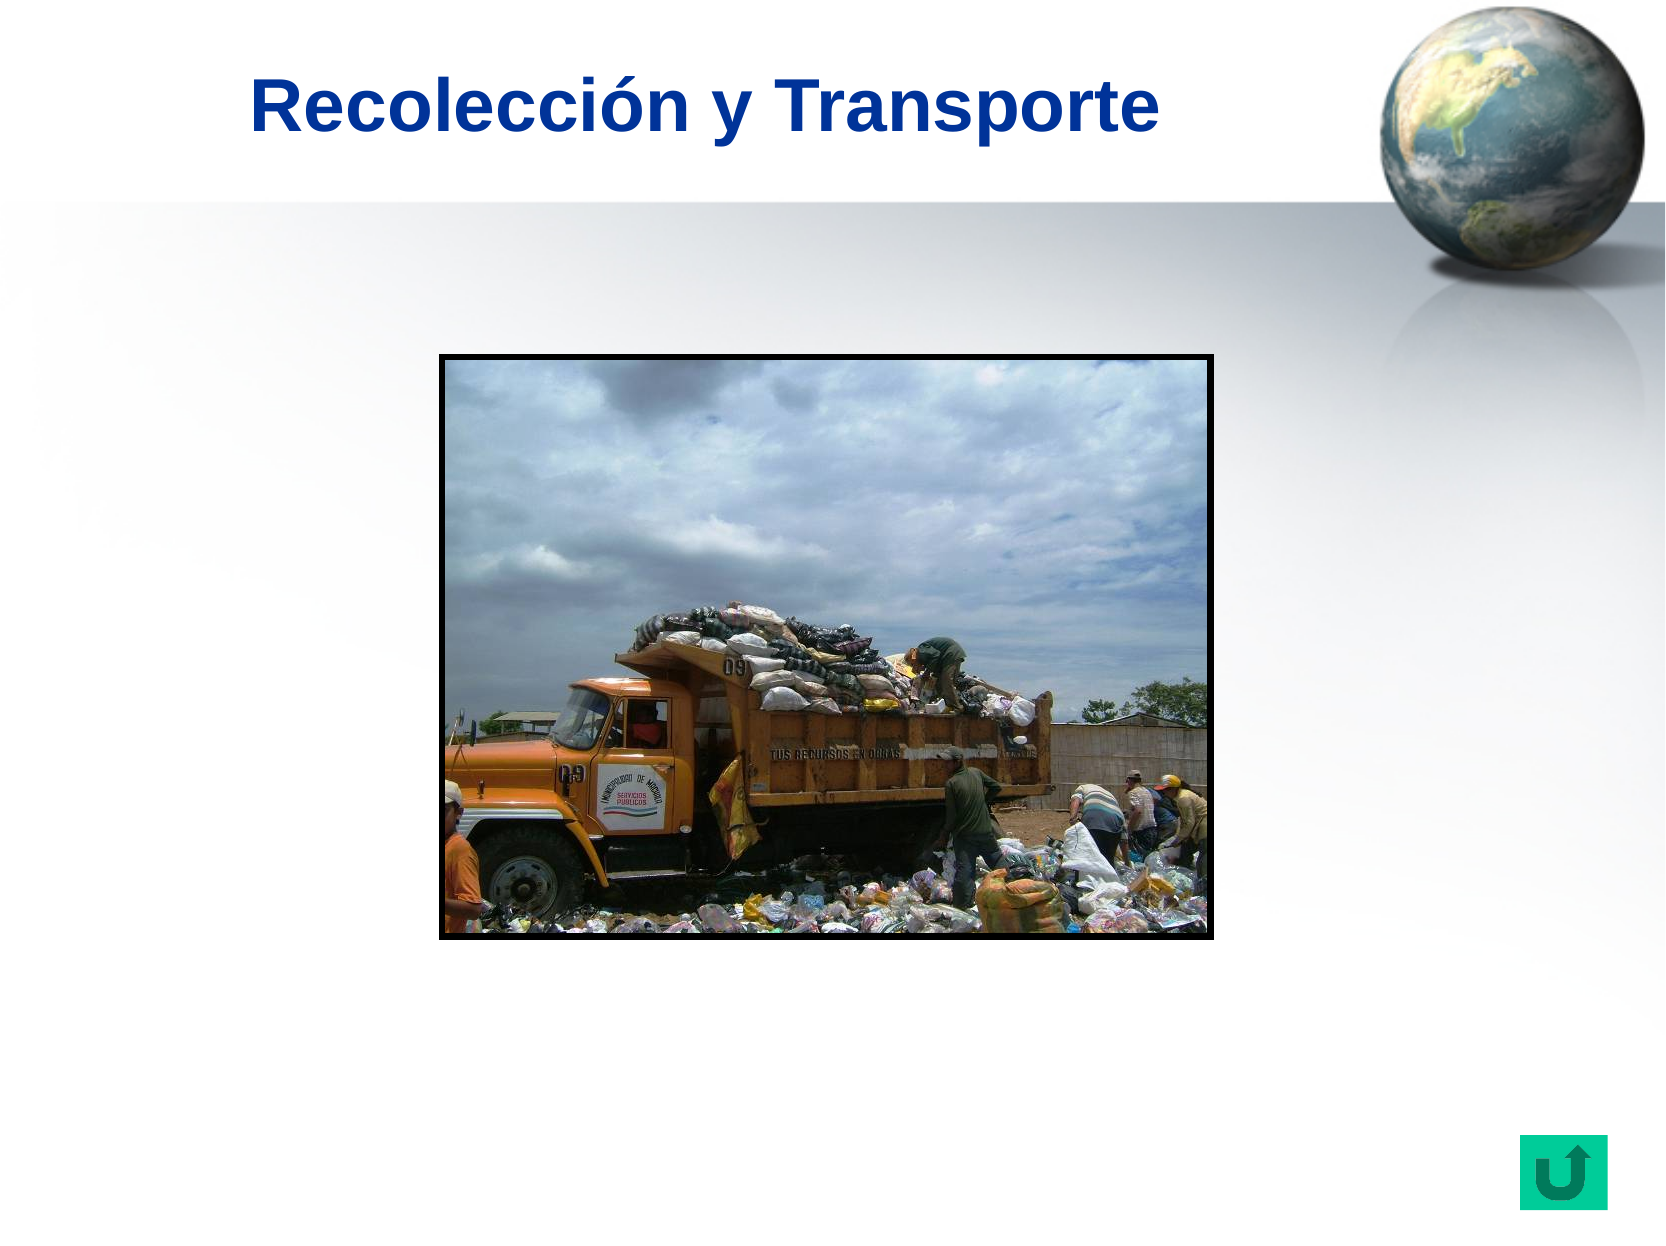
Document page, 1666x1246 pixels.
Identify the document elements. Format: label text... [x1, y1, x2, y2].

text_box [1520, 1135, 1608, 1211]
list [444, 360, 1208, 934]
picture [0, 0, 1666, 1246]
title Recolección y Transporte [37, 24, 1375, 179]
